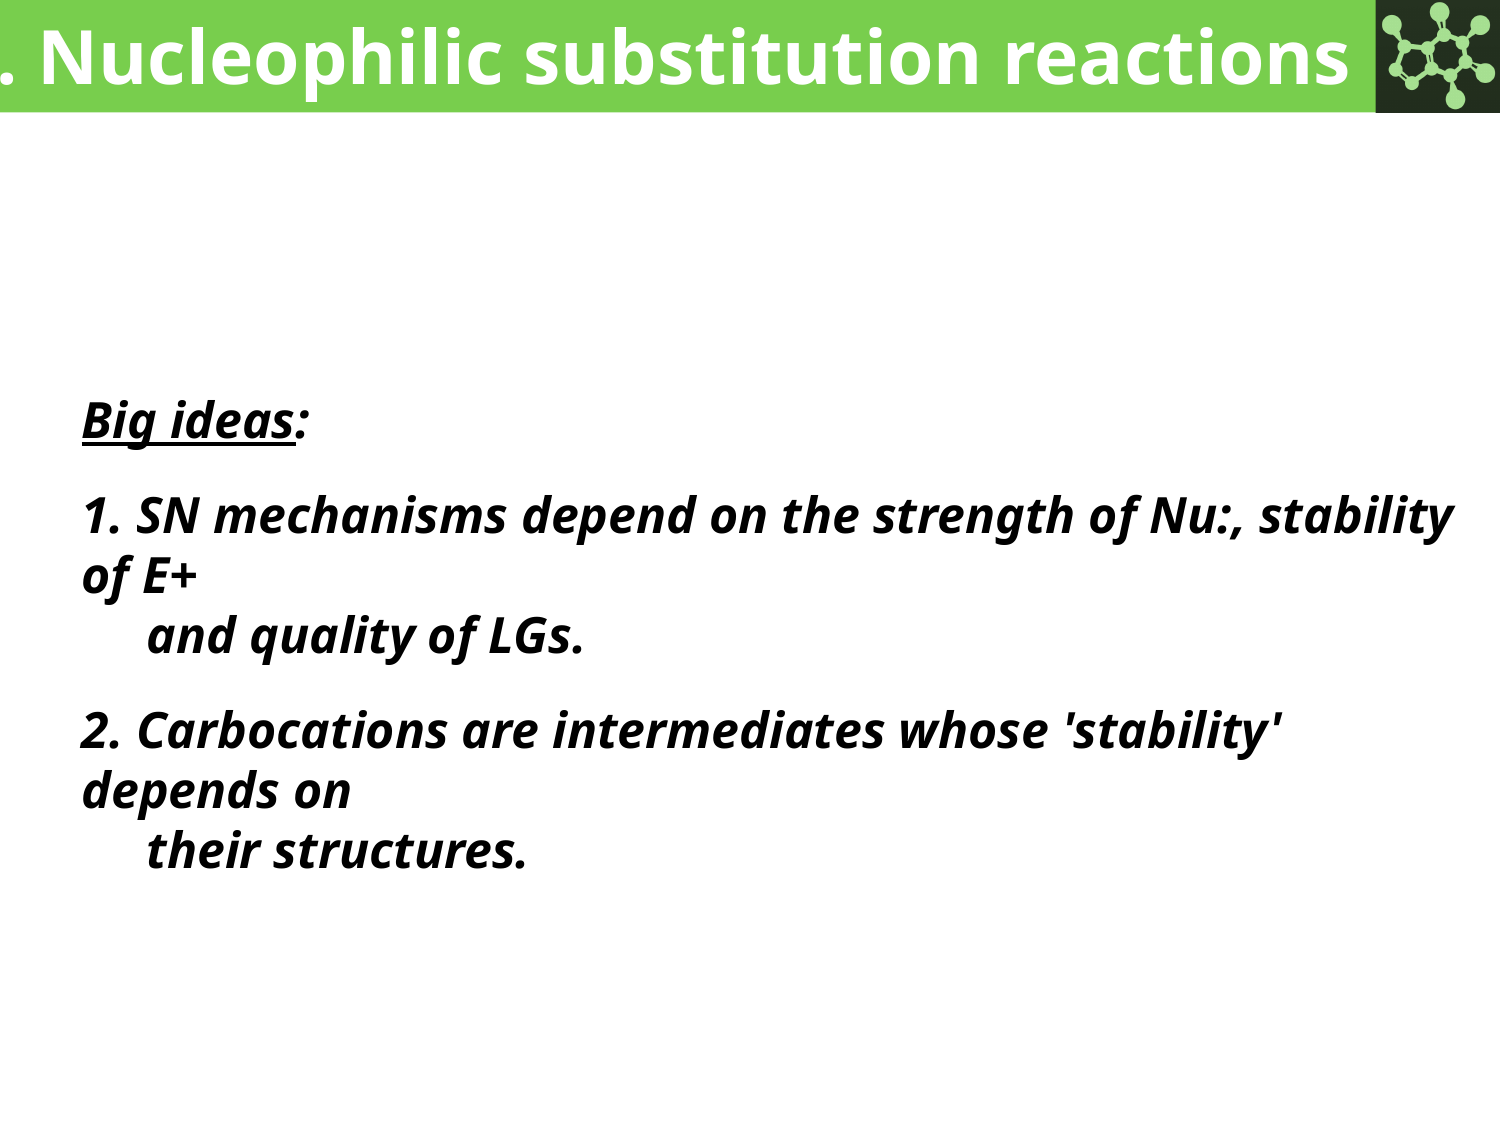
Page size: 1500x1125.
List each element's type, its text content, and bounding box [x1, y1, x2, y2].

text_box Big ideas: 1. SN mechanisms depend on the strength of Nu:, stability of E+ and quality of LGs. 2. Carbocations are intermediates whose 'stability' depends on their structures. [66, 380, 1500, 886]
picture [1375, 0, 1500, 113]
text_box 6. Nucleophilic substitution reactions [0, 2, 1368, 108]
text_box [0, 0, 1375, 113]
